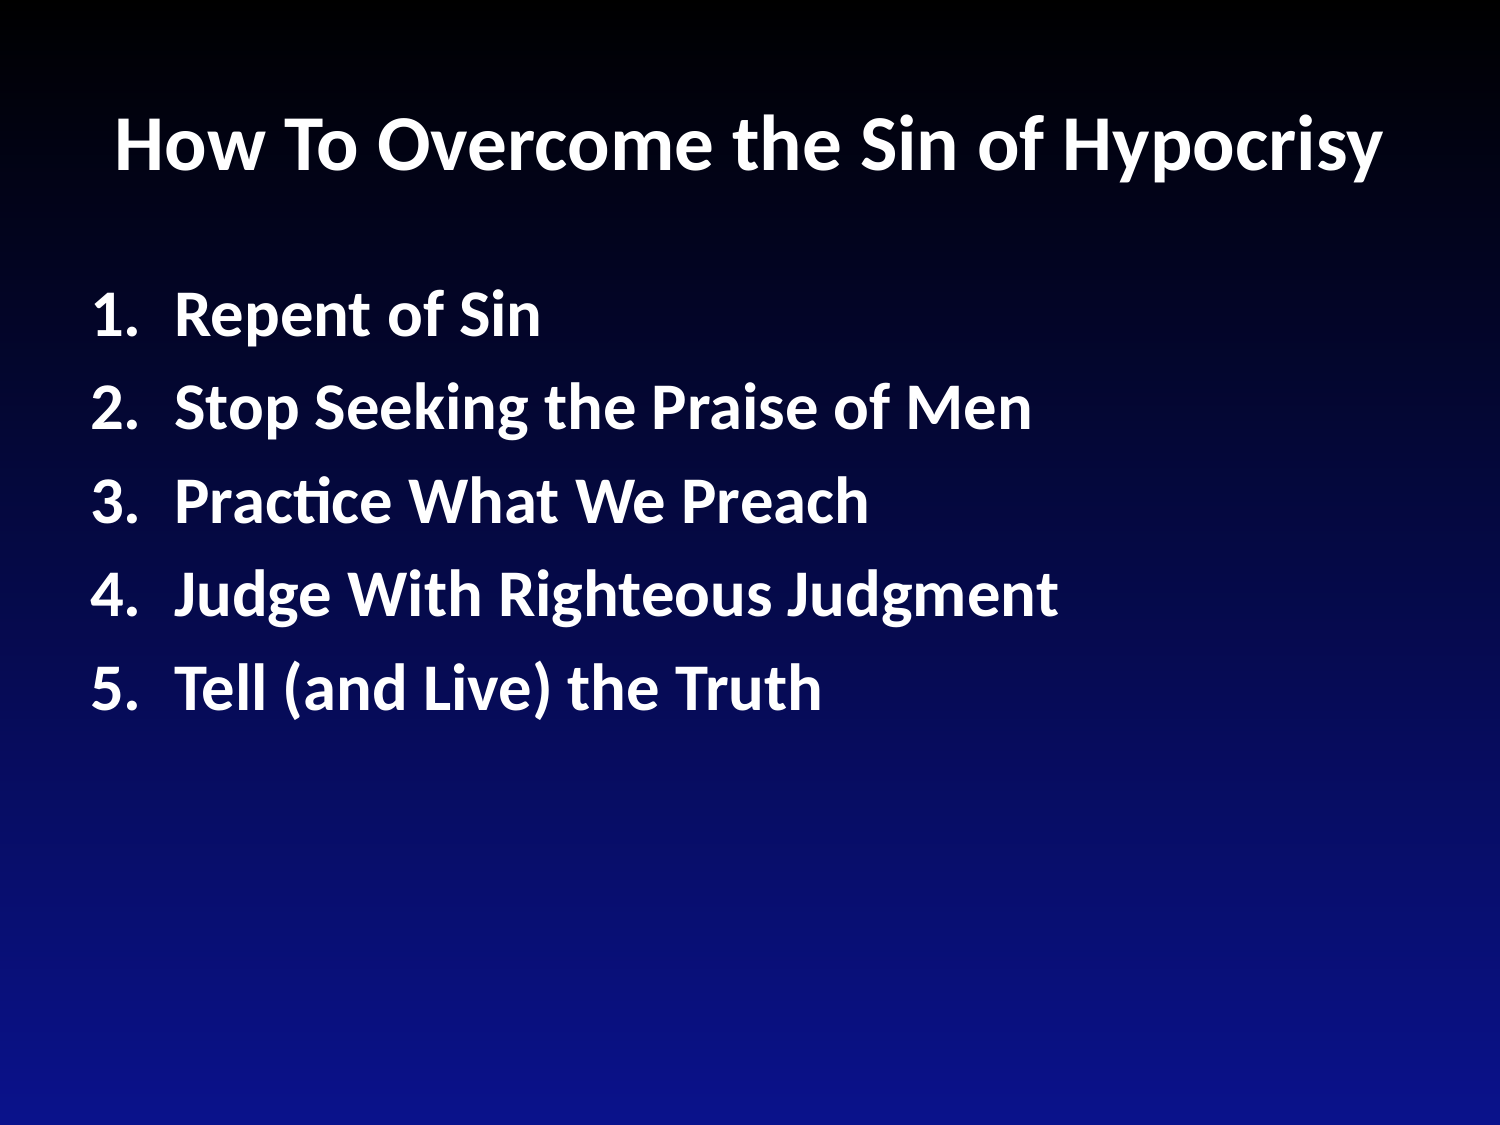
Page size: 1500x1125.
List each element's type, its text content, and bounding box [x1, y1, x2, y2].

title How To Overcome the Sin of Hypocrisy [75, 45, 1425, 233]
list Repent of Sin Stop Seeking the Praise of Men Practice What We Preach Judge With Righteous Judgment Tell (and Live) the Truth [75, 262, 1425, 1005]
